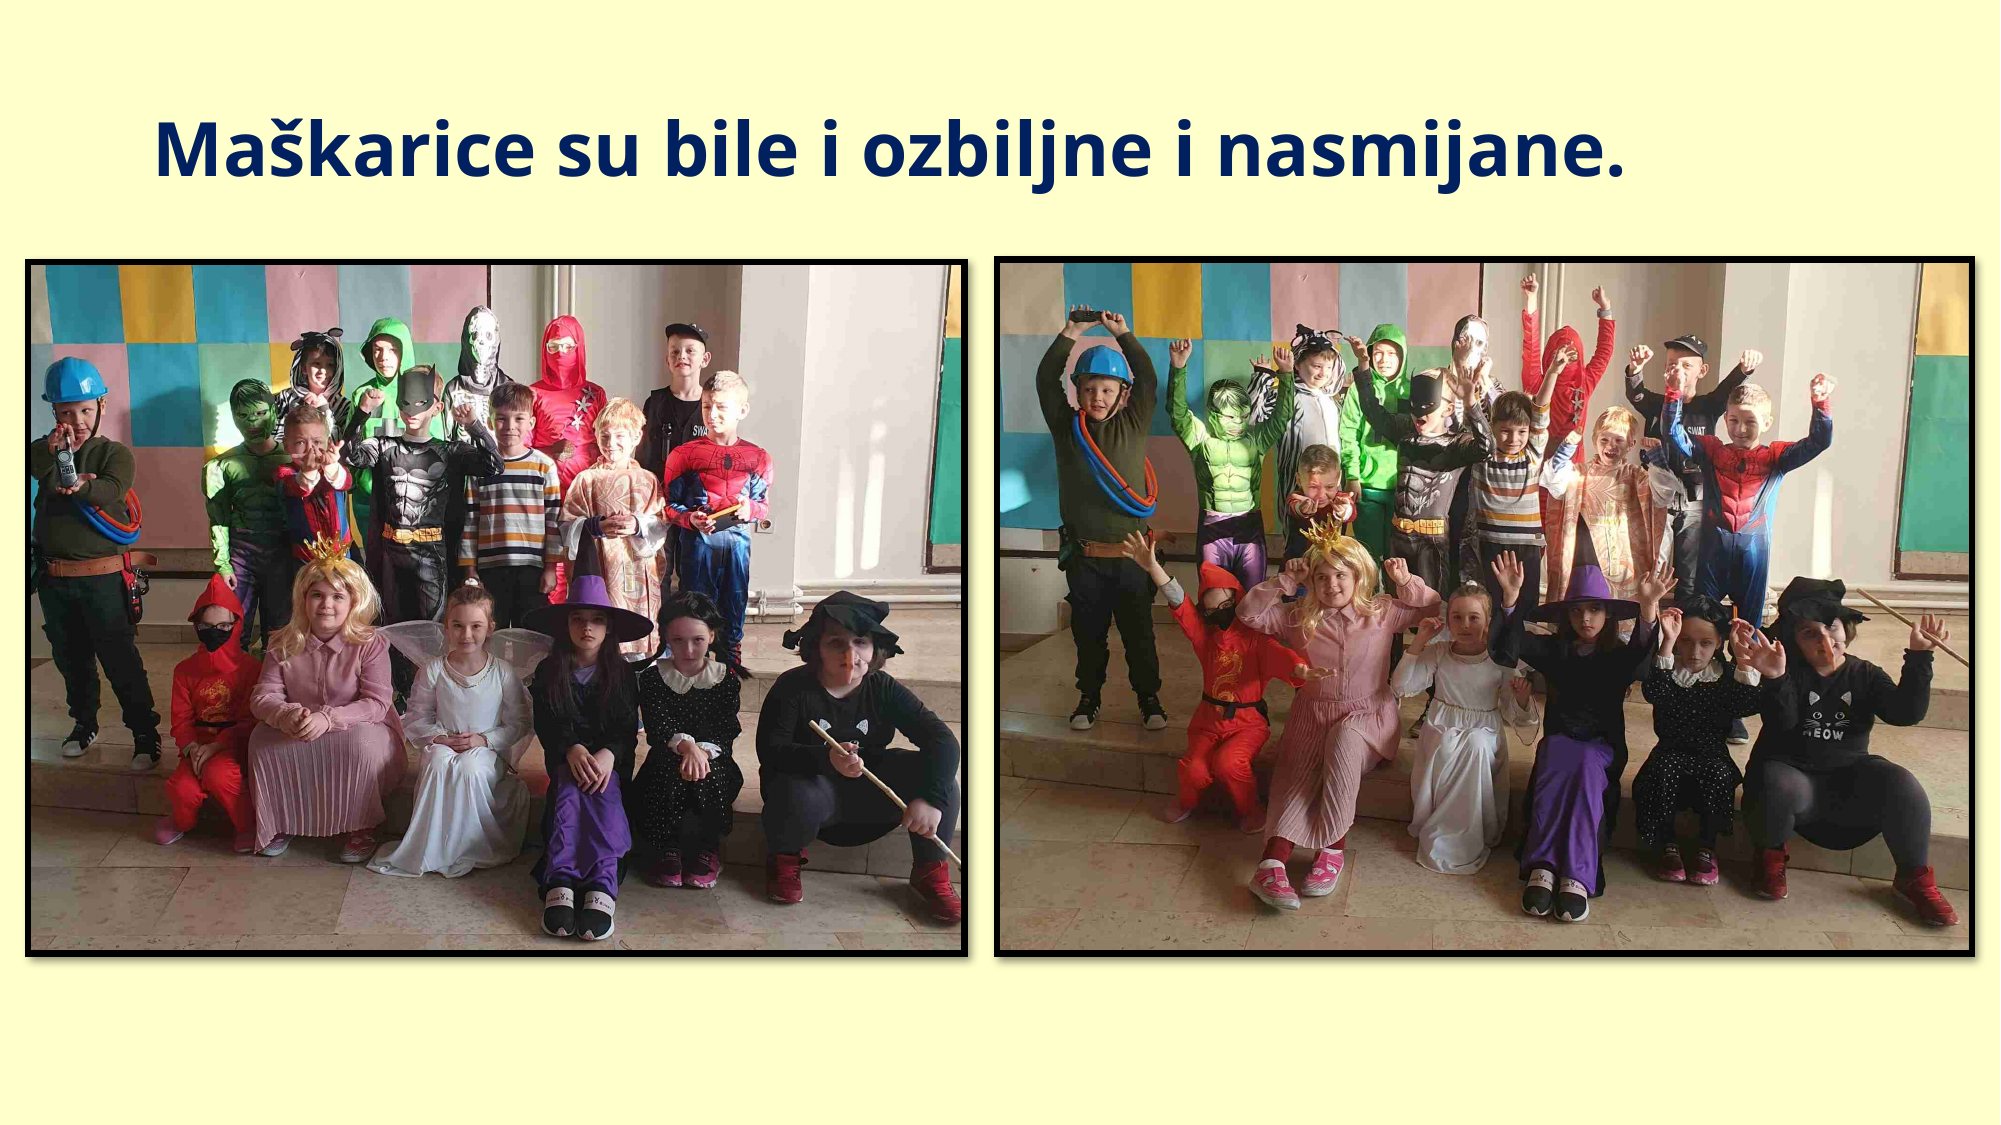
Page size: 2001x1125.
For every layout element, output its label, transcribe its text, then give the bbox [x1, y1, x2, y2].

picture [31, 264, 962, 951]
list Maškarice su bile i ozbiljne i nasmijane. [137, 103, 1863, 1014]
picture [999, 262, 1969, 951]
